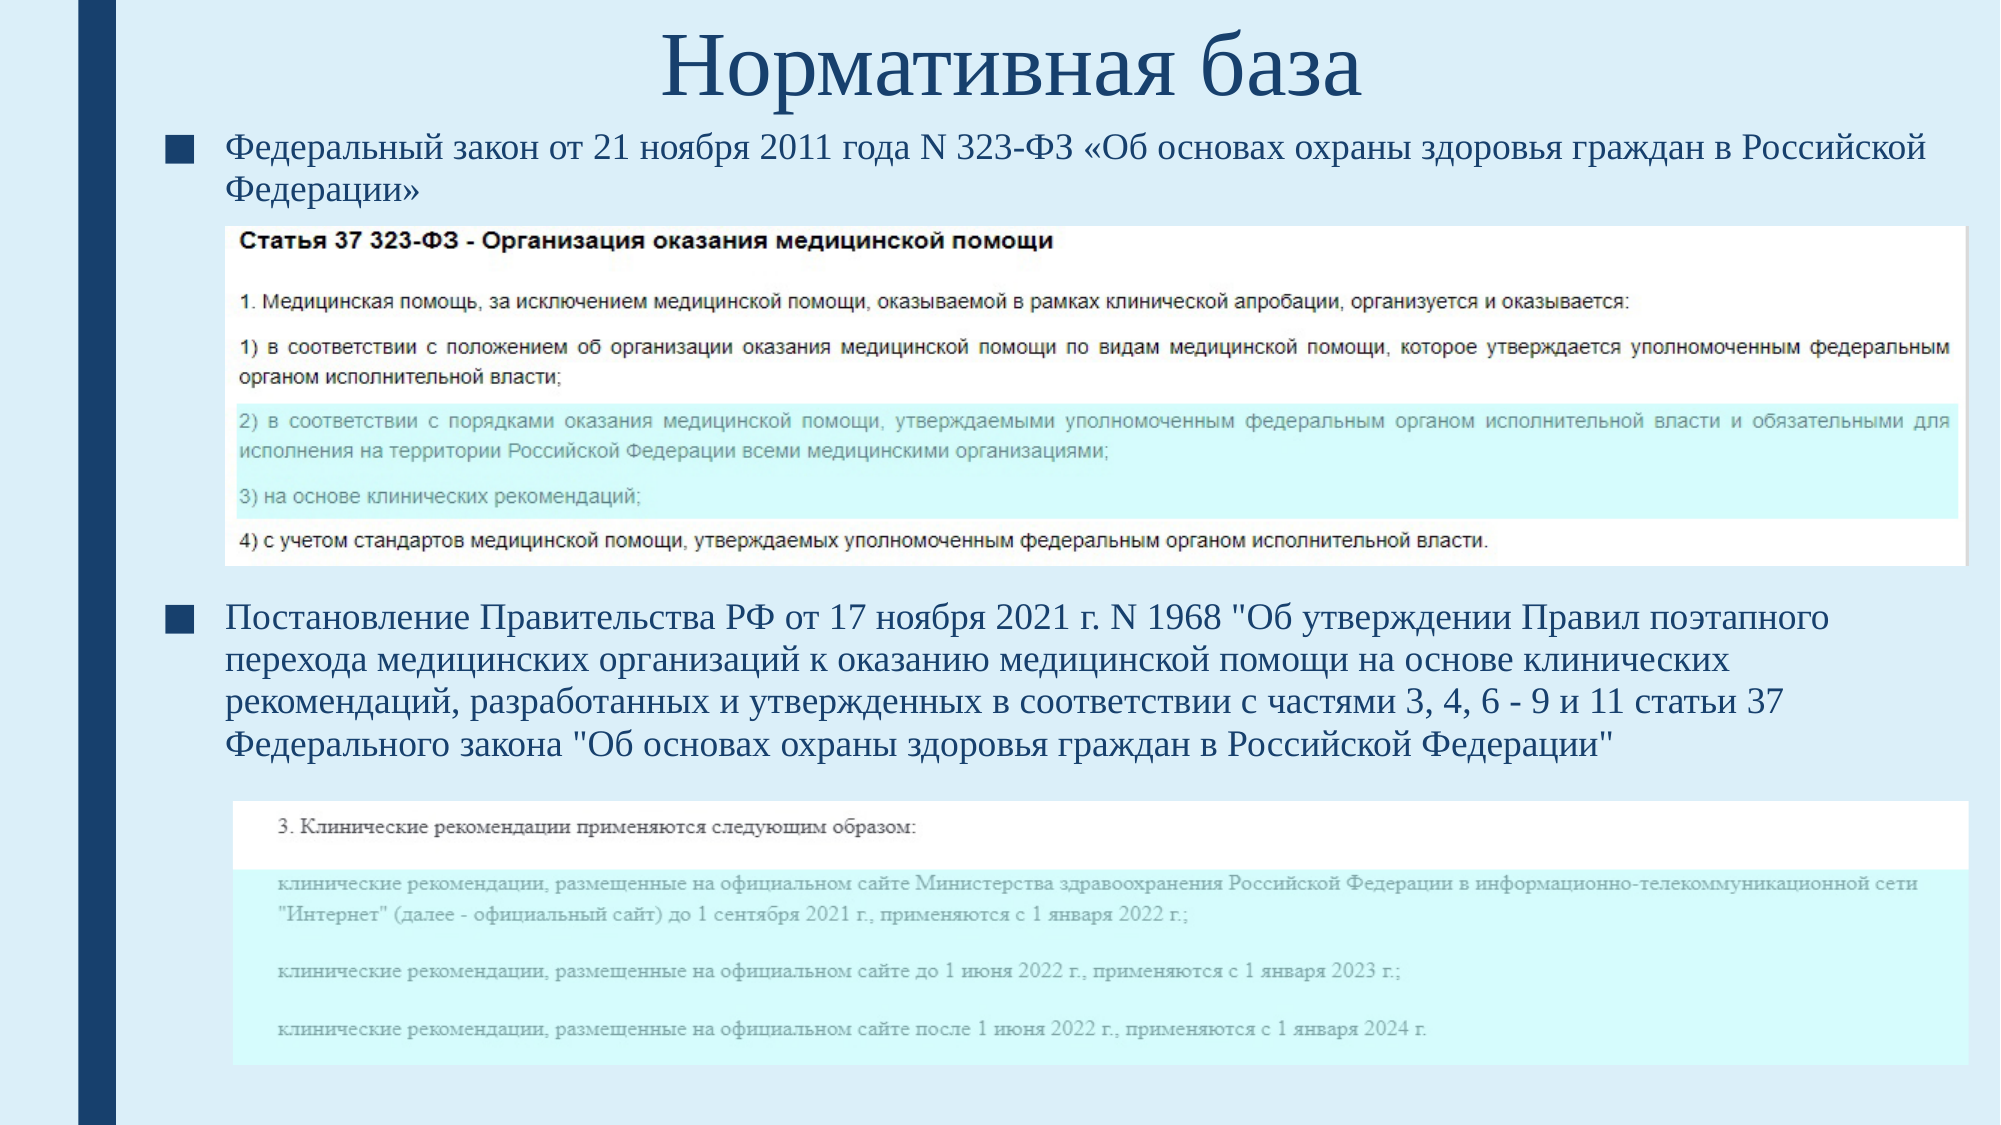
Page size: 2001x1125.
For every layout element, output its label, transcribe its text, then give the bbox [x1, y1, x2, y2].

title Нормативная база [225, 10, 1800, 118]
picture [232, 801, 1969, 1065]
picture [224, 226, 1969, 566]
list Федеральный закон от 21 ноября 2011 года N 323-ФЗ «Об основах охраны здоровья граждан в Российской Федерации» Постановление Правительства РФ от 17 ноября 2021 г. N 1968 "Об утверждении Правил поэтапного перехода медицинских организаций к оказанию медицинской помощи на основе клинических рекомендаций, разработанных и утвержденных в соответствии с частями 3, 4, 6 - 9 и 11 статьи 37 Федерального закона "Об основах охраны здоровья граждан в Российской Федерации" [147, 118, 1969, 1114]
